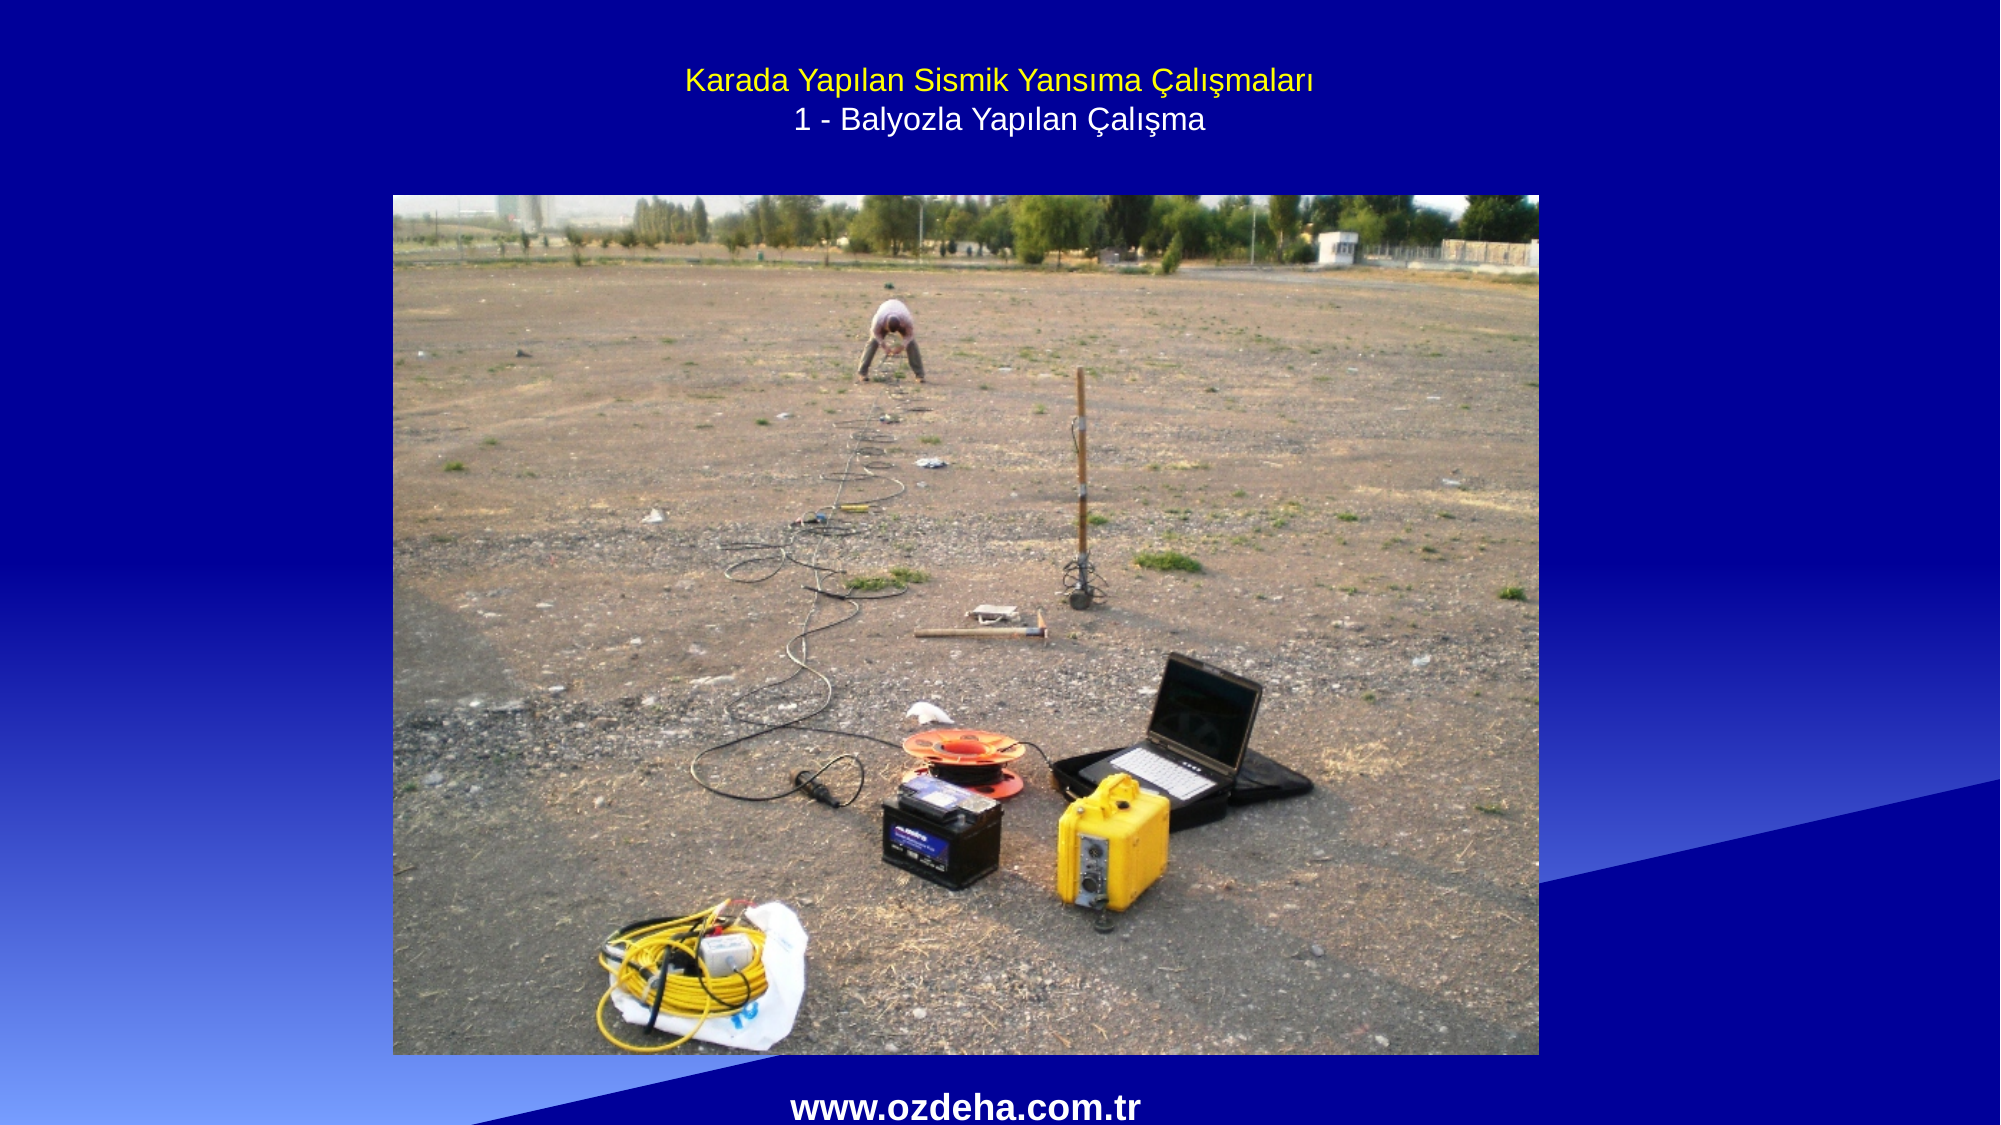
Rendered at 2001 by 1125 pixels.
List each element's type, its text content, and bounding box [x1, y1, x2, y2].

title Karada Yapılan Sismik Yansıma Çalışmaları 1 - Balyozla Yapılan Çalışma [137, 50, 1863, 146]
text_box www.ozdeha.com.tr [548, 1075, 1384, 1125]
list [393, 195, 1539, 1055]
